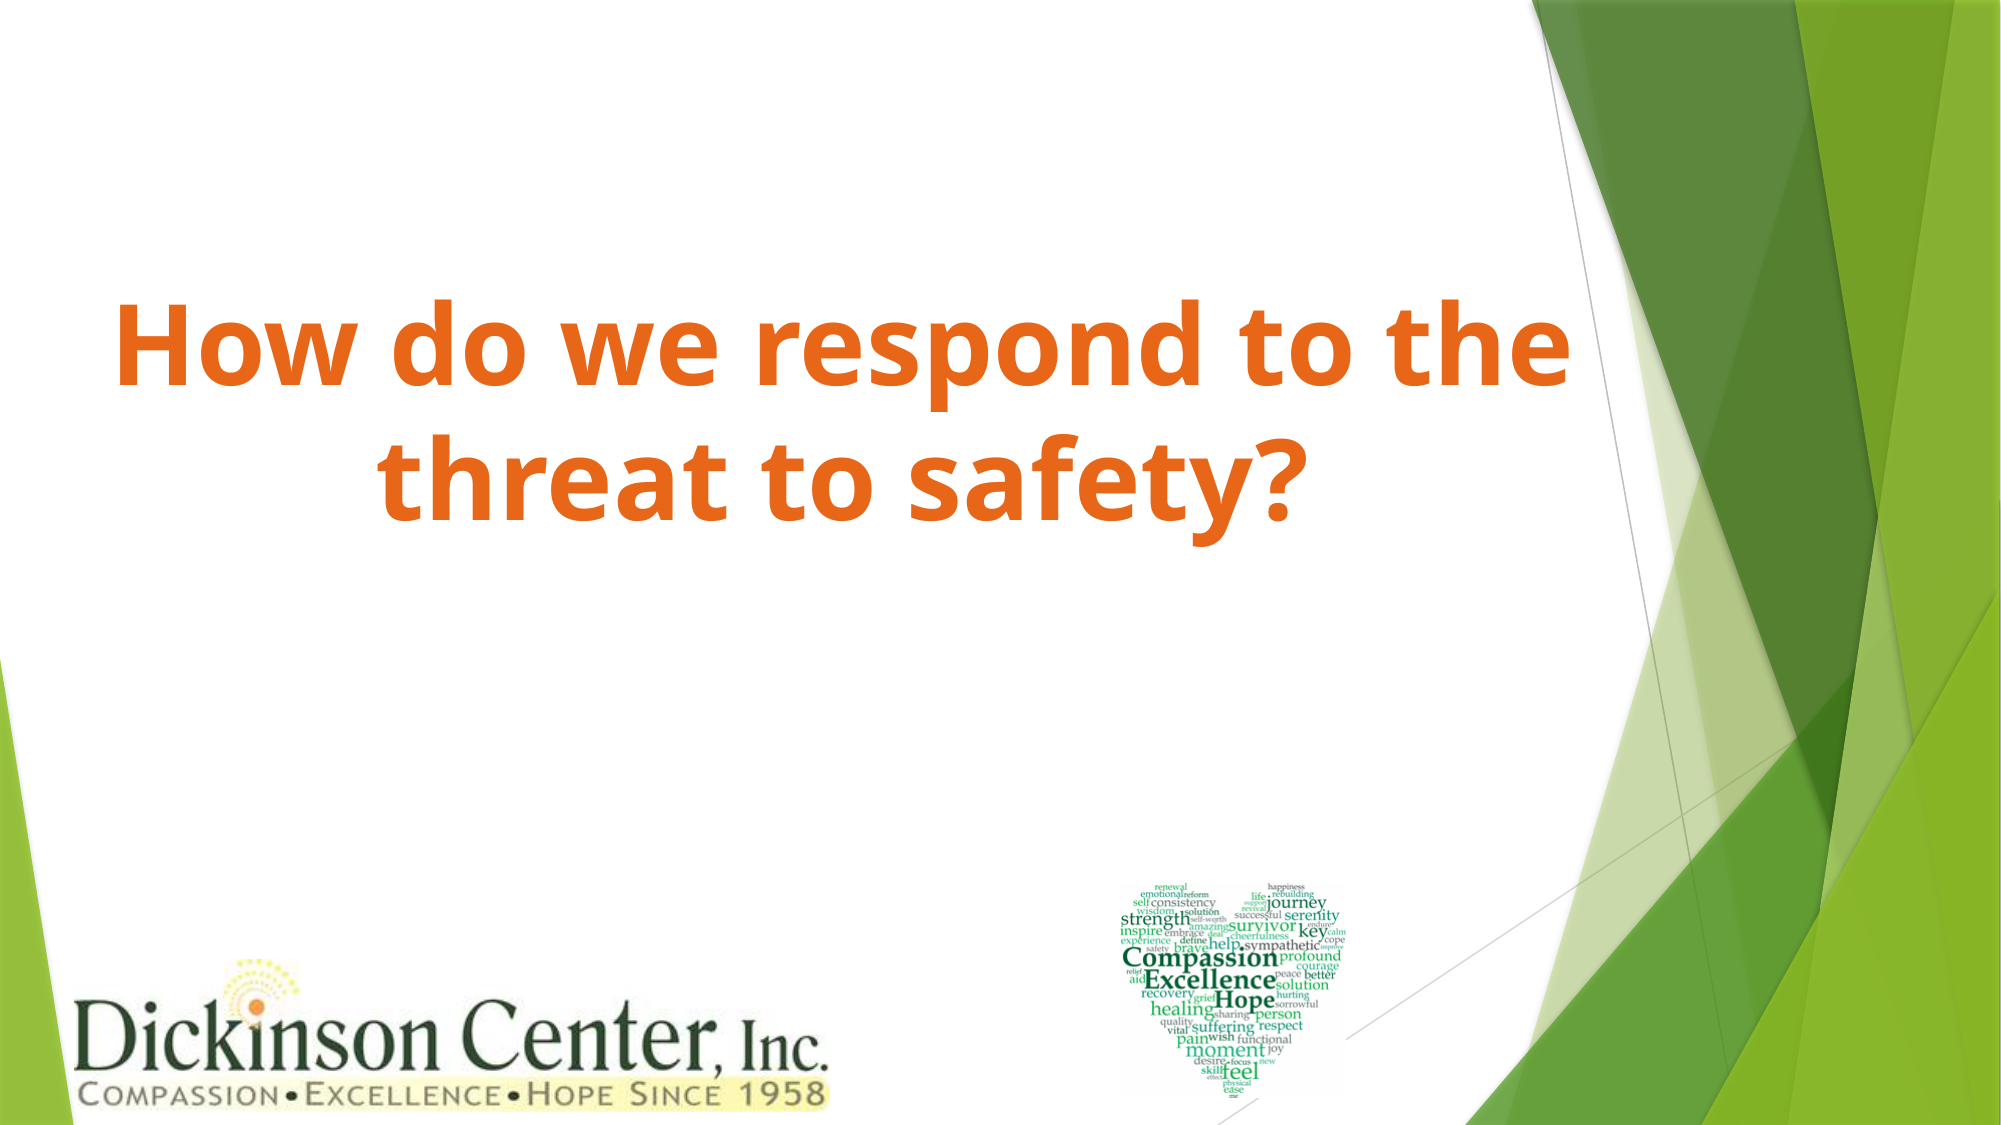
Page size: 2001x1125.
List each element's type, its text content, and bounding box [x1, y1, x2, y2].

picture [73, 959, 830, 1112]
picture [1119, 883, 1346, 1099]
text_box How do we respond to the threat to safety? [95, 265, 1591, 551]
